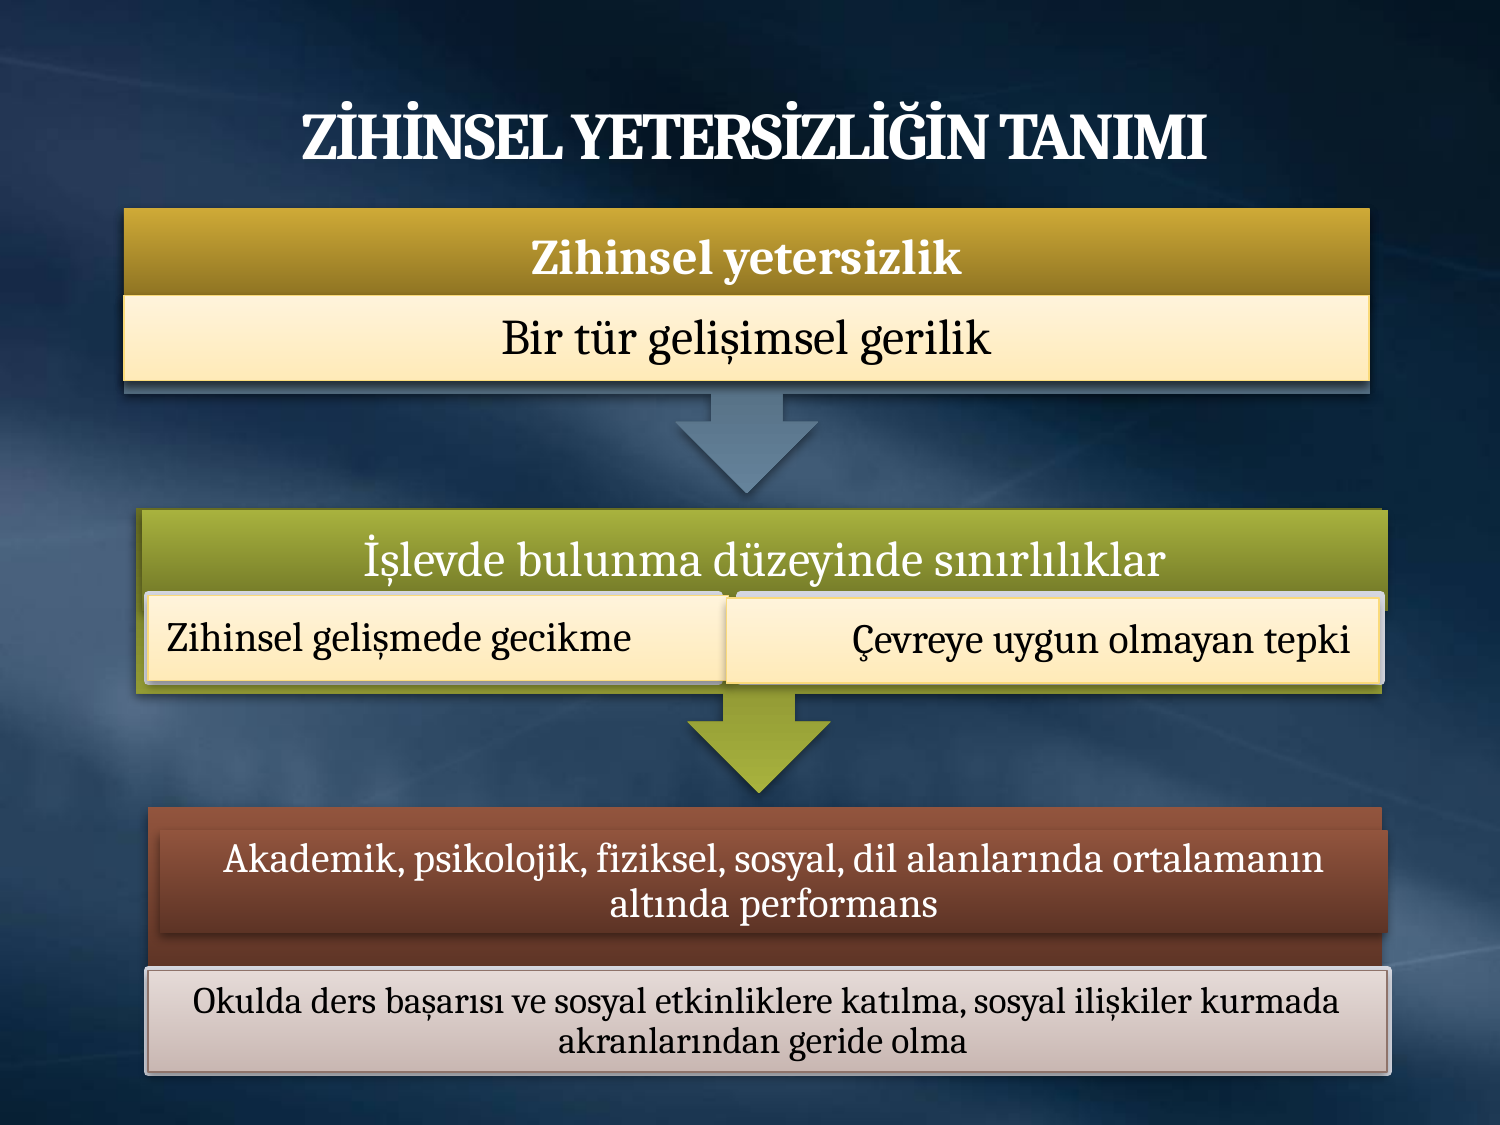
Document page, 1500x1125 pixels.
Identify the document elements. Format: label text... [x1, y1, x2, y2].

title ZİHİNSEL YETERSİZLİĞİN TANIMI [88, 101, 1424, 220]
picture [0, 0, 1500, 1125]
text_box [123, 207, 1389, 1073]
